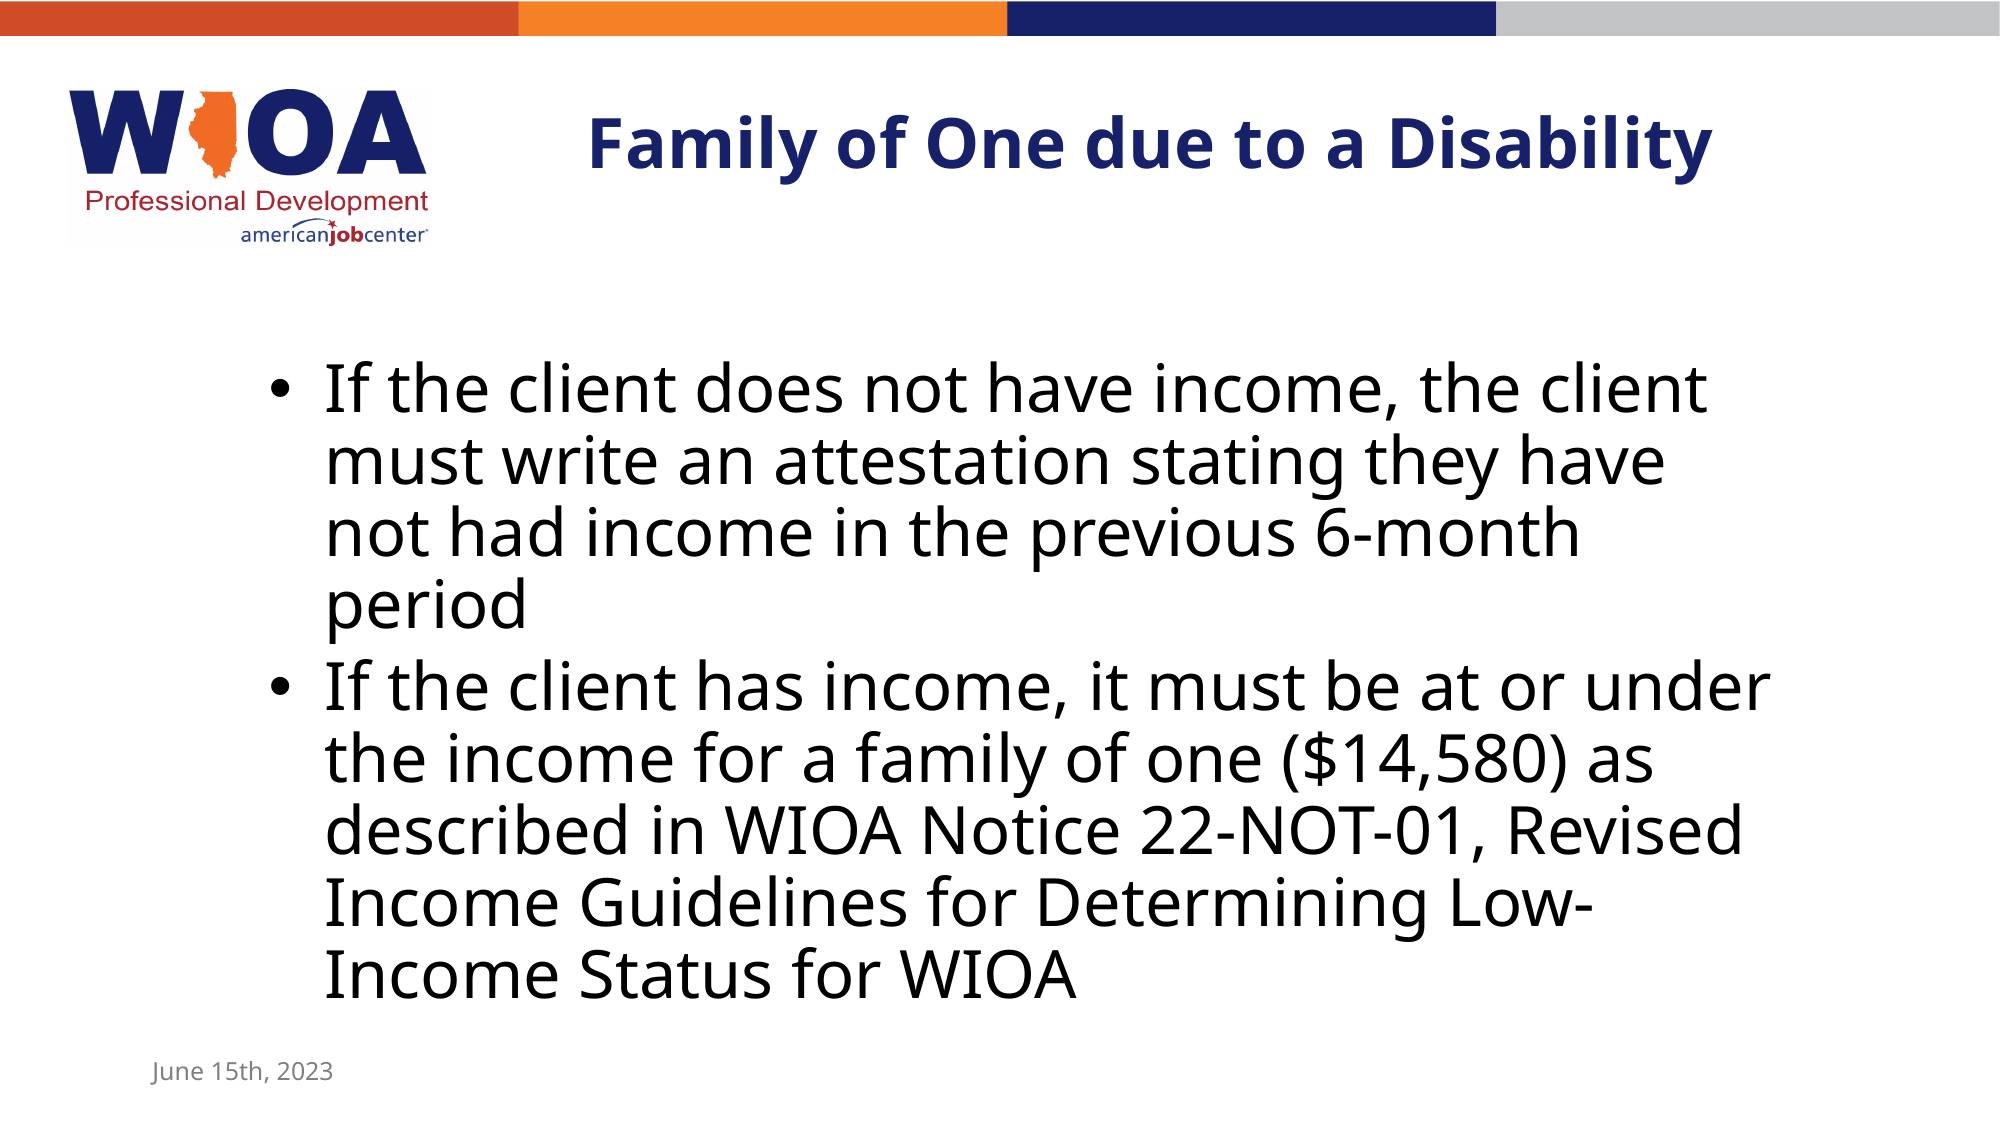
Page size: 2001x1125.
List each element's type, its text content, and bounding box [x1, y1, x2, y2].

picture [0, 0, 2000, 1125]
footer June 15th, 2023 [137, 1042, 1338, 1103]
title Family of One due to a Disability [501, 100, 1800, 193]
list If the client does not have income, the client must write an attestation stating they have not had income in the previous 6-month period If the client has income, it must be at or under the income for a family of one ($14,580) as described in WIOA Notice 22-NOT-01, Revised Income Guidelines for Determining Low-Income Status for WIOA [253, 347, 1800, 1014]
